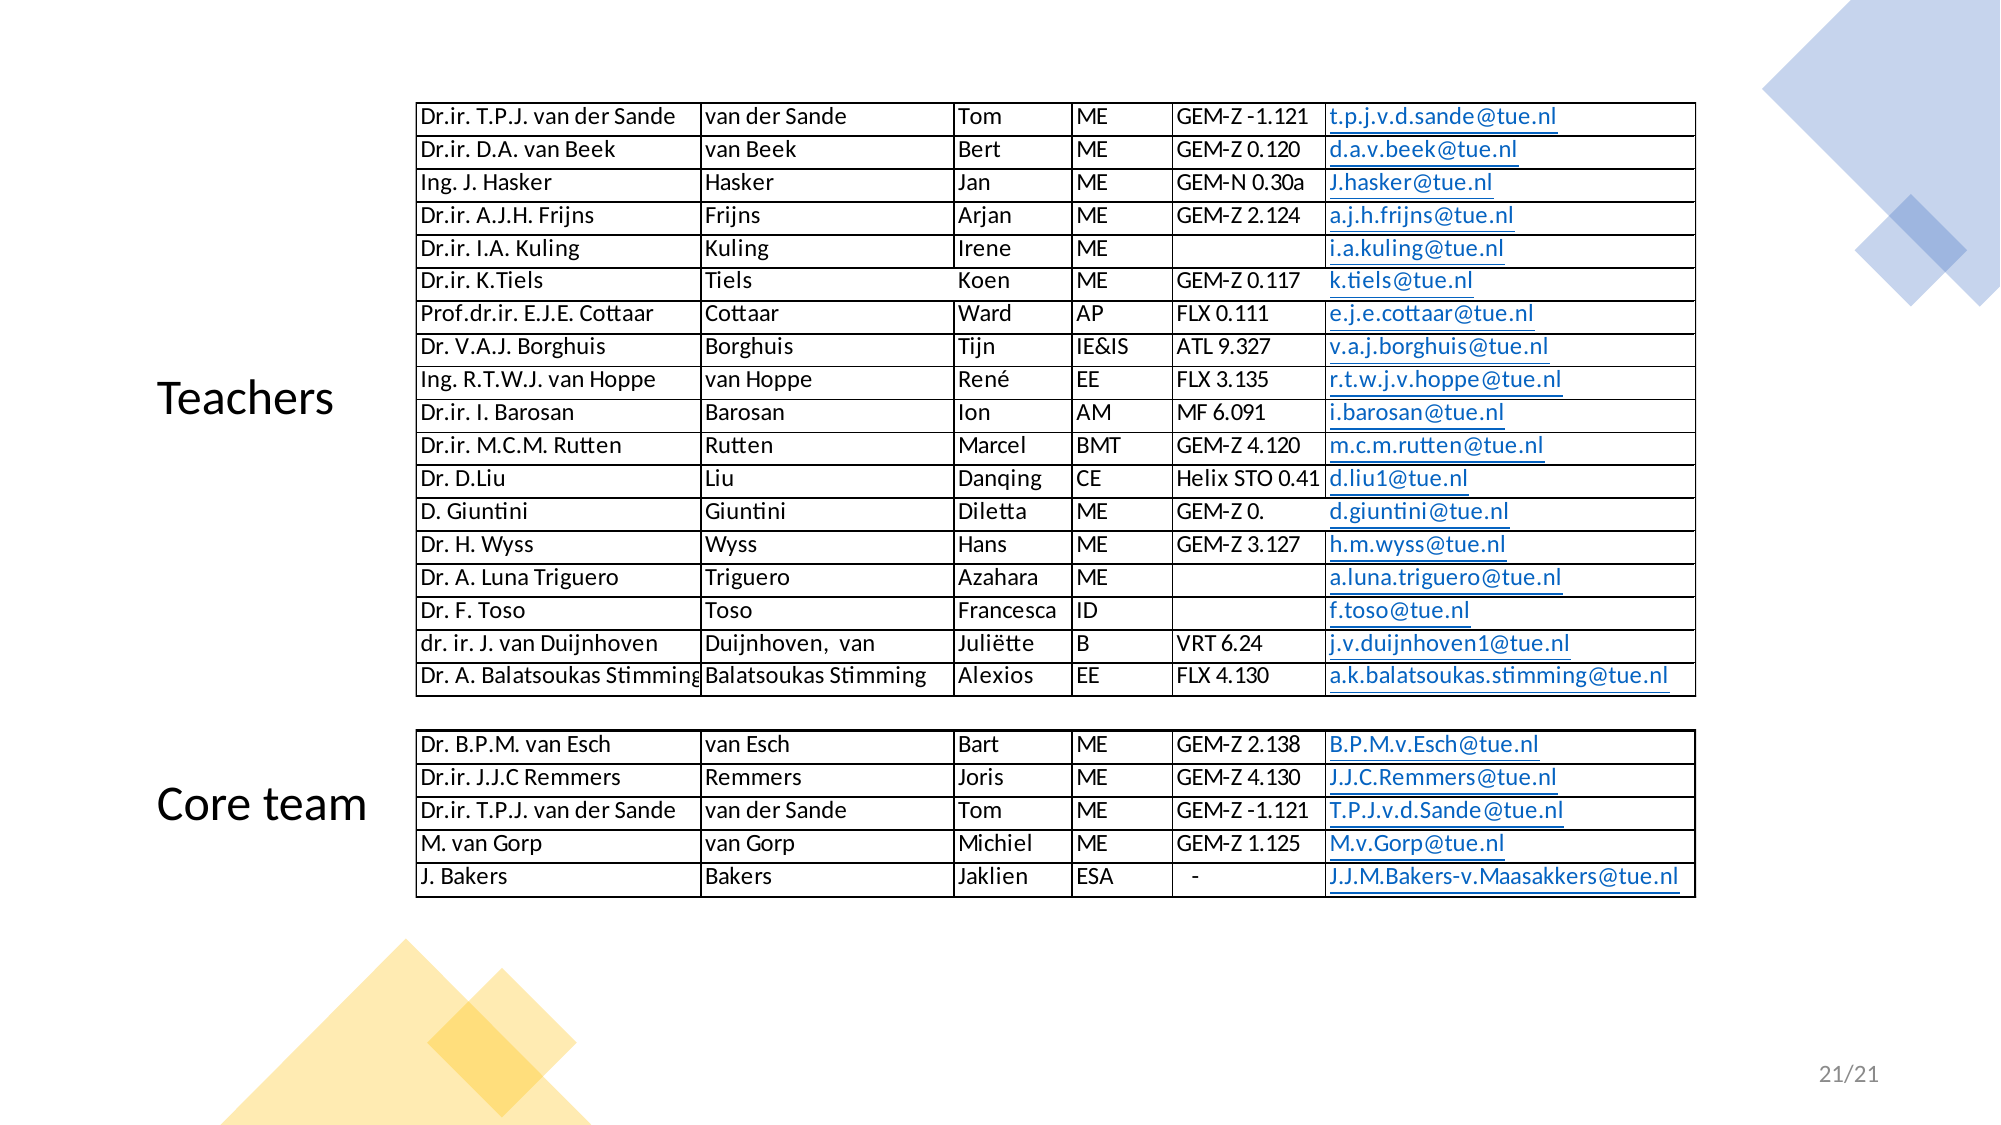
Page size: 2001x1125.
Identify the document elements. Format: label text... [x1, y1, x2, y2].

text_box [469, 966, 579, 1076]
title Teachers [141, 334, 366, 463]
text_box Core team [141, 740, 412, 869]
text_box [218, 936, 593, 1125]
slide_number 21/21 [1444, 1042, 1895, 1103]
picture [415, 729, 1698, 900]
picture [415, 102, 1698, 699]
text_box [0, 0, 2000, 1125]
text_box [1798, 0, 2000, 291]
